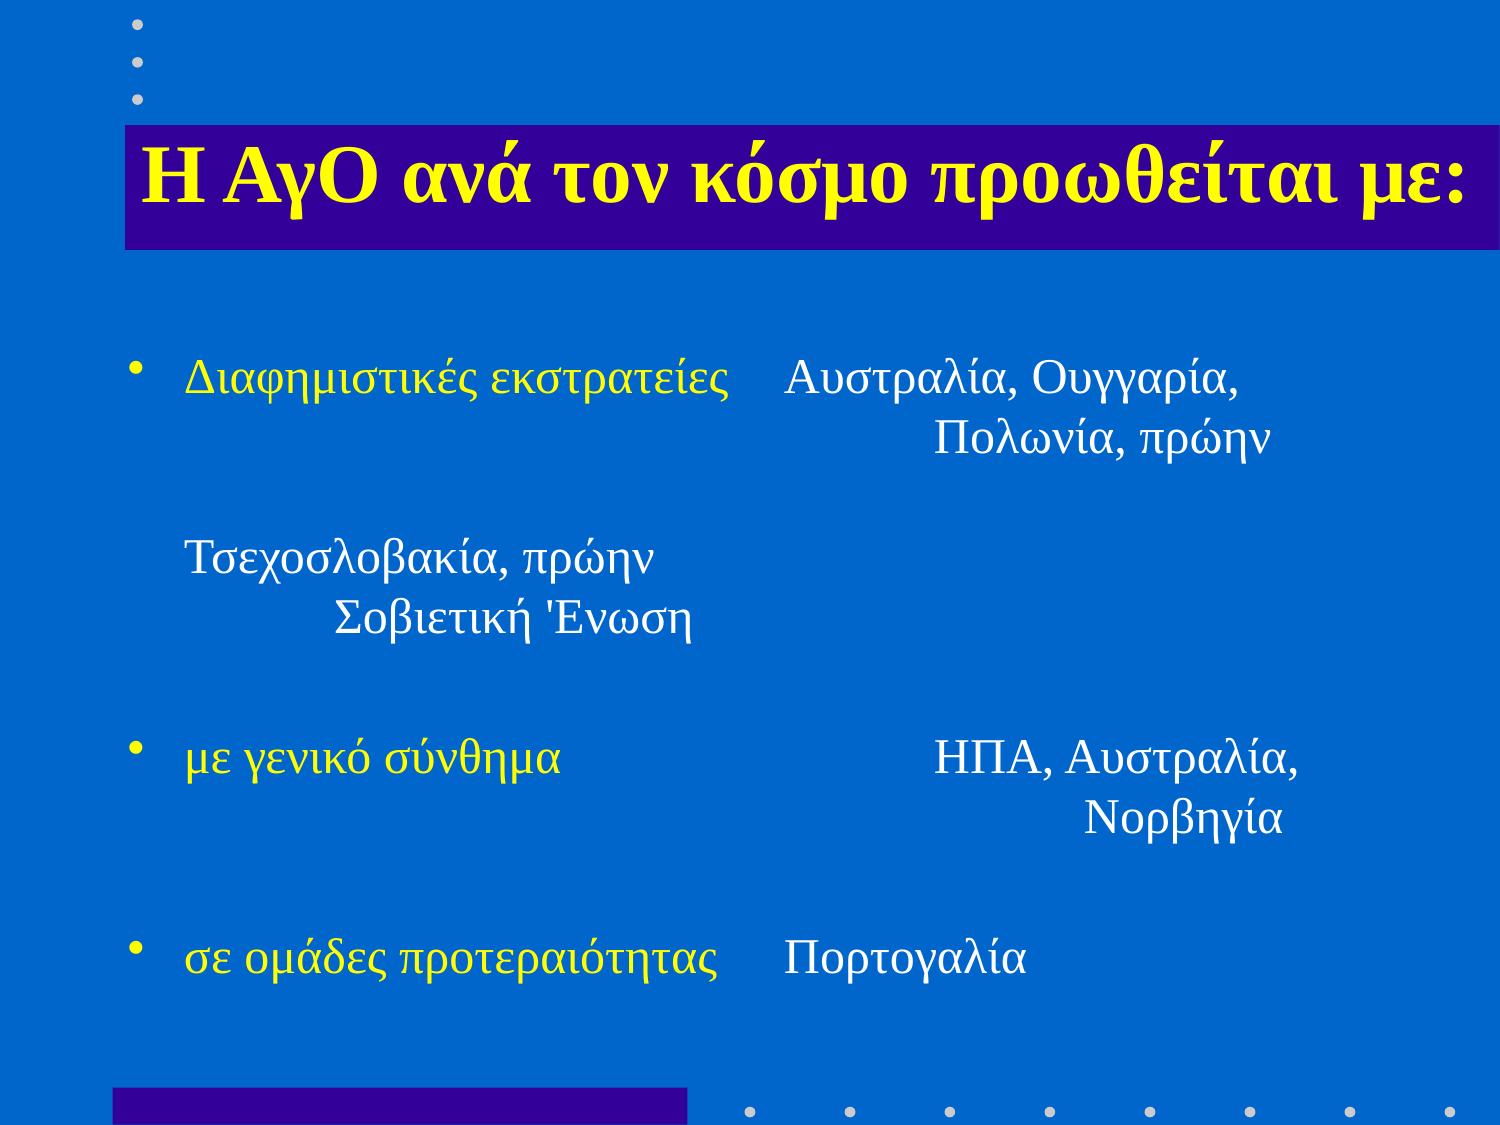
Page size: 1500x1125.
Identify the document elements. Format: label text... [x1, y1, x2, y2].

list Διαφημιστικές εκστρατείες Αυστραλία, Ουγγαρία, Πολωνία, πρώην Τσεχοσλοβακία, πρώην Σοβιετική 'Ενωση με γενικό σύνθημα ΗΠΑ, Αυστραλία, Νορβηγία σε ομάδες προτεραιότητας Πορτογαλία [112, 336, 1388, 1012]
title Η ΑγΟ ανά τον κόσμο προωθείται με: [112, 99, 1500, 238]
